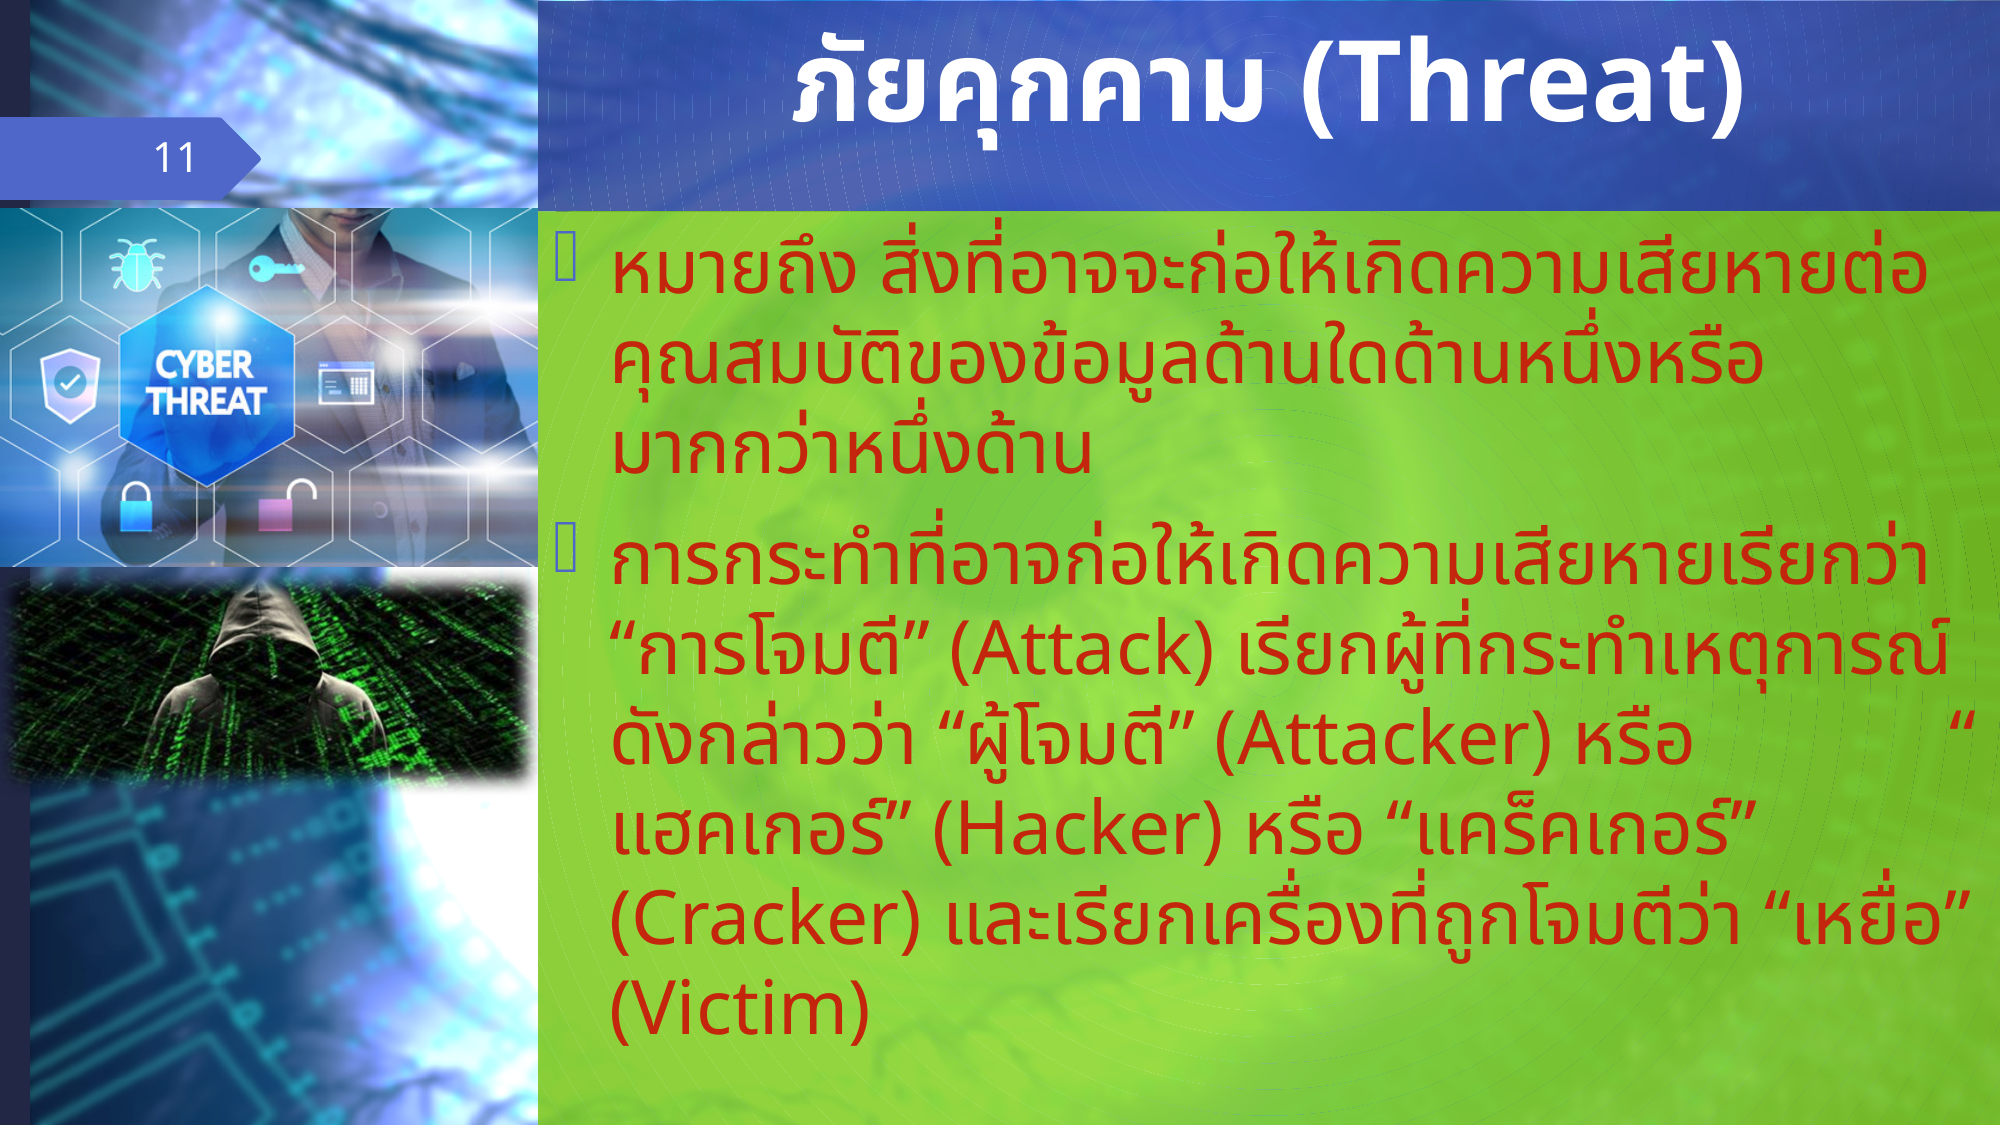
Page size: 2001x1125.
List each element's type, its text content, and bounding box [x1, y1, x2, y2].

picture [0, 0, 2000, 1125]
list หมายถึง สิ่งที่อาจจะก่อให้เกิดความเสียหายต่อคุณสมบัติของข้อมูลด้านใดด้านหนึ่งหรือมากกว่าหนึ่งด้าน การกระทำที่อาจก่อให้เกิดความเสียหายเรียกว่า “การโจมตี” (Attack) เรียกผู้ที่กระทำเหตุการณ์ดังกล่าวว่า “ผู้โจมตี” (Attacker) หรือ “แฮคเกอร์” (Hacker) หรือ “แคร็คเกอร์” (Cracker) และเรียกเครื่องที่ถูกโจมตีว่า “เหยื่อ” (Victim) [538, 211, 2000, 1125]
title ภัยคุกคาม (Threat) [538, 1, 2000, 211]
slide_number 11 [87, 129, 216, 190]
